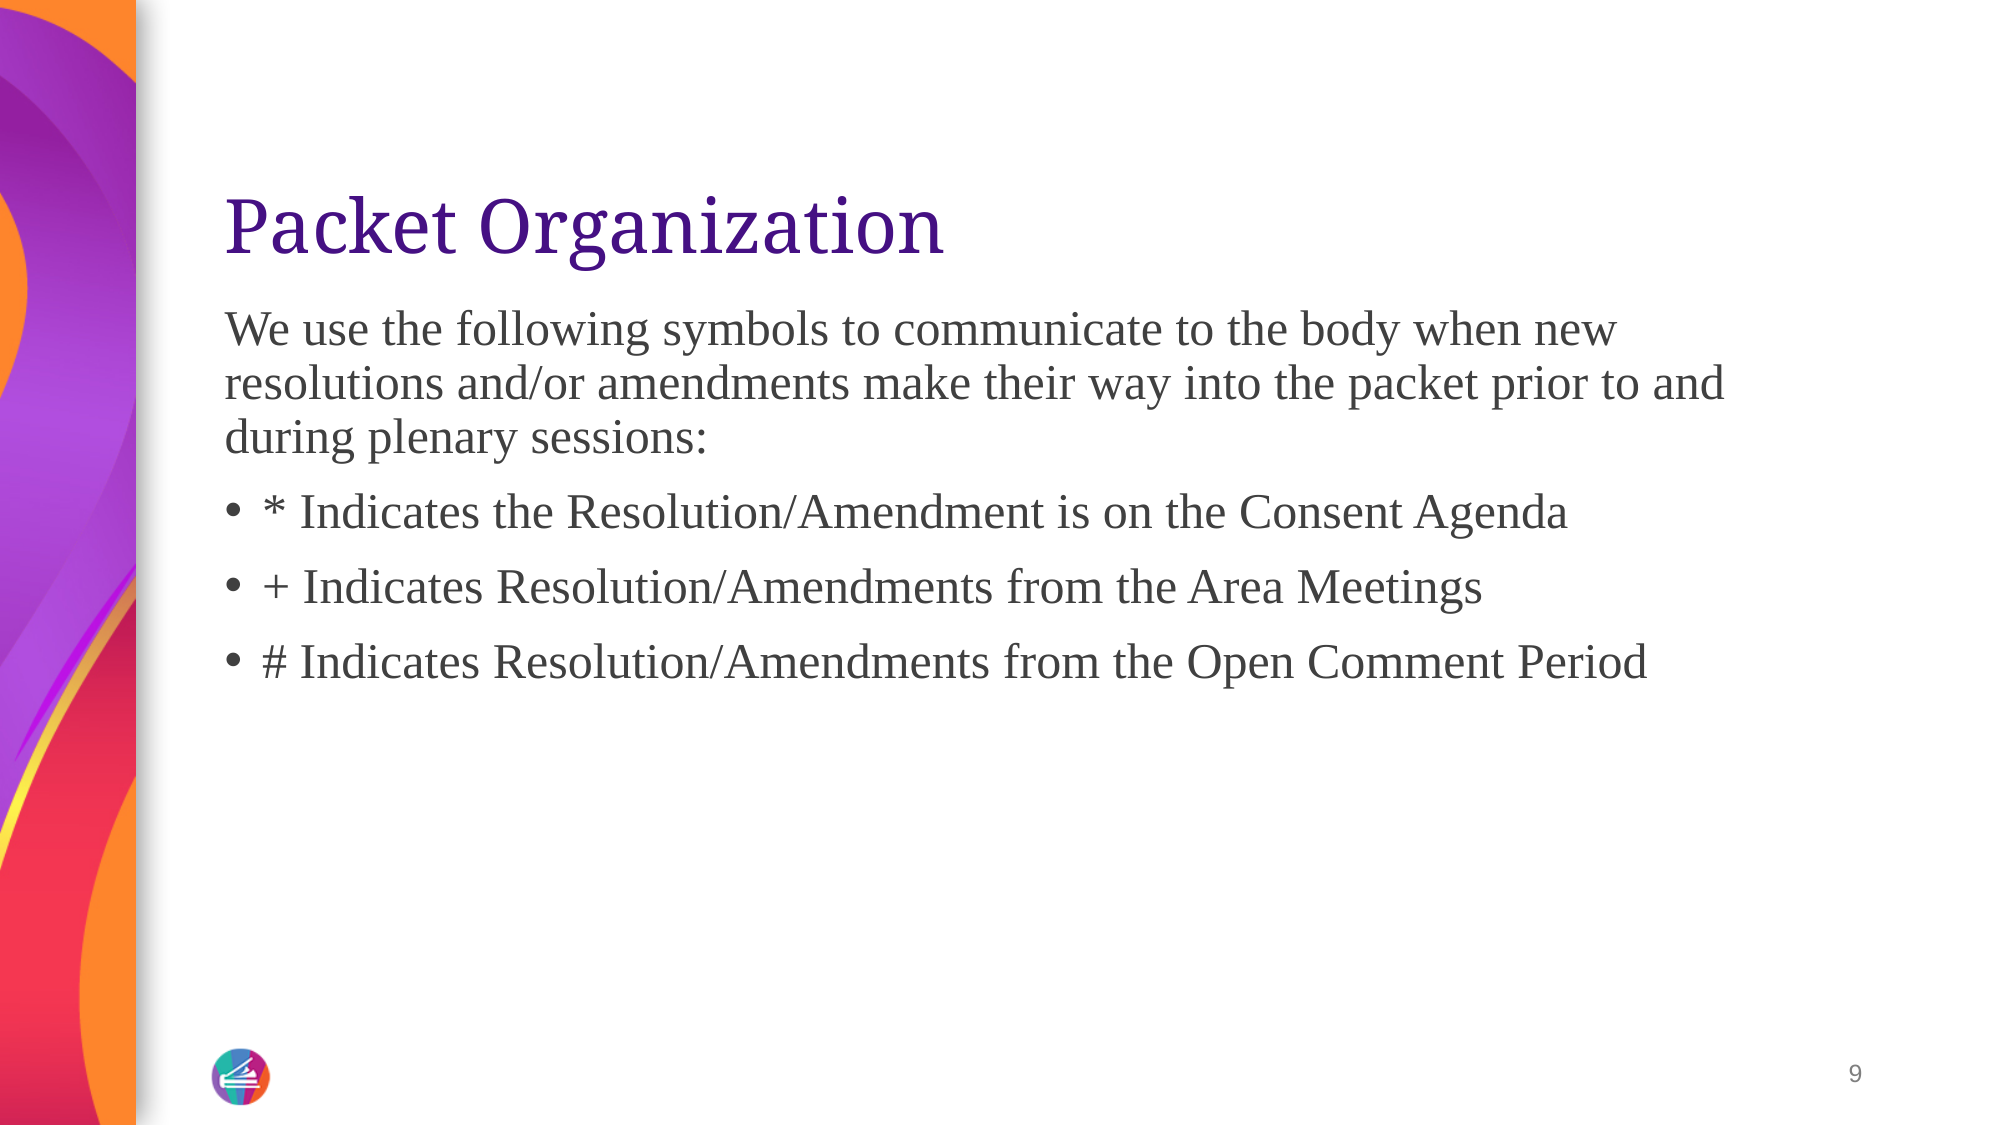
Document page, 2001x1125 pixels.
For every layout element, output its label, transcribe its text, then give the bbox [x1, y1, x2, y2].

picture [0, 0, 136, 1125]
title Packet Organization [209, 59, 1858, 278]
picture [209, 1046, 272, 1108]
list We use the following symbols to communicate to the body when new resolutions and/or amendments make their way into the packet prior to and during plenary sessions: * Indicates the Resolution/Amendment is on the Consent Agenda + Indicates Resolution/Amendments from the Area Meetings # Indicates Resolution/Amendments from the Open Comment Period [209, 294, 1860, 1020]
slide_number 9 [1712, 1042, 1863, 1103]
